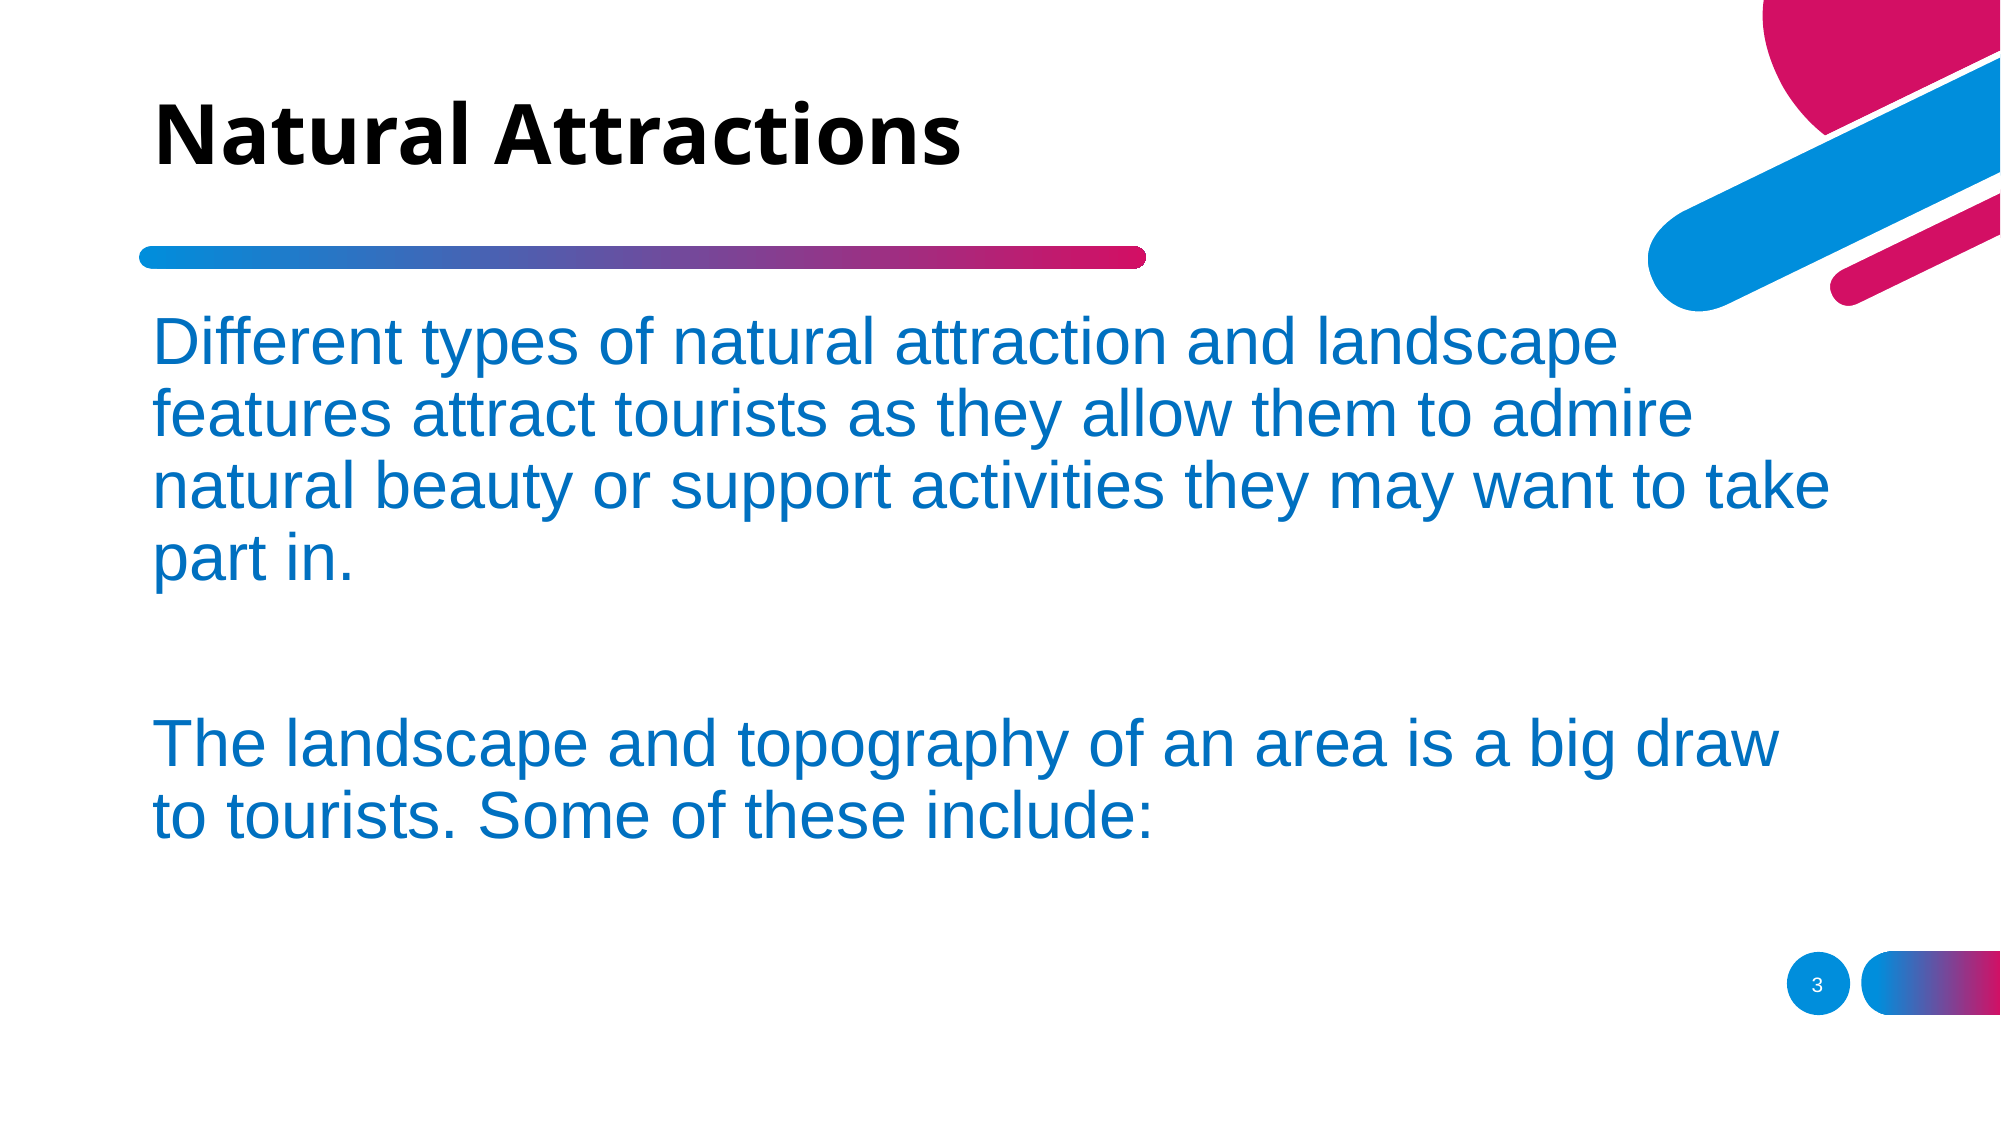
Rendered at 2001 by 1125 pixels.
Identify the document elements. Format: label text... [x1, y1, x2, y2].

title Natural Attractions [137, 59, 1623, 215]
list Different types of natural attraction and landscape features attract tourists as they allow them to admire natural beauty or support activities they may want to take part in. The landscape and topography of an area is a big draw to tourists. Some of these include: [137, 299, 1863, 955]
slide_number 3 [1772, 955, 1863, 1015]
